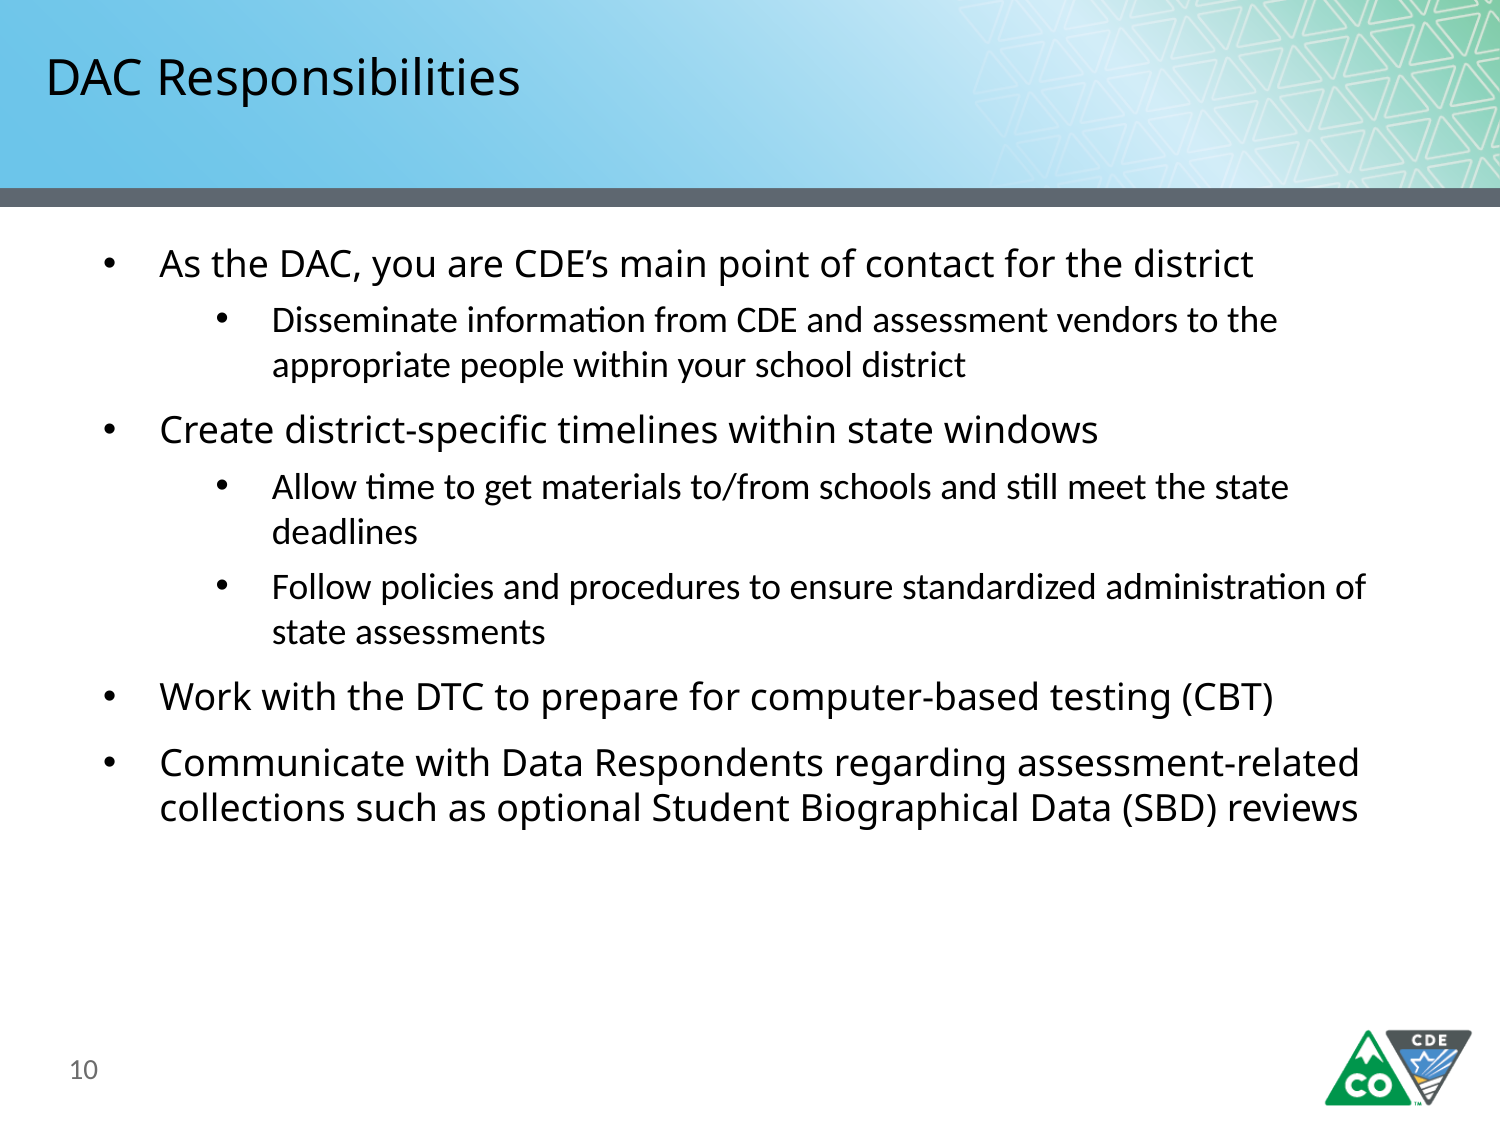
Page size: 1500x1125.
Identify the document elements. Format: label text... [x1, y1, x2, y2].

slide_number 10 [45, 1042, 122, 1103]
picture [1312, 1021, 1482, 1113]
list As the DAC, you are CDE’s main point of contact for the district Disseminate information from CDE and assessment vendors to the appropriate people within your school district Create district-specific timelines within state windows Allow time to get materials to/from schools and still meet the state deadlines Follow policies and procedures to ensure standardized administration of state assessments Work with the DTC to prepare for computer-based testing (CBT) Communicate with Data Respondents regarding assessment-related collections such as optional Student Biographical Data (SBD) reviews [103, 239, 1397, 954]
picture [0, 0, 1500, 207]
title DAC Responsibilities [45, 45, 1339, 162]
